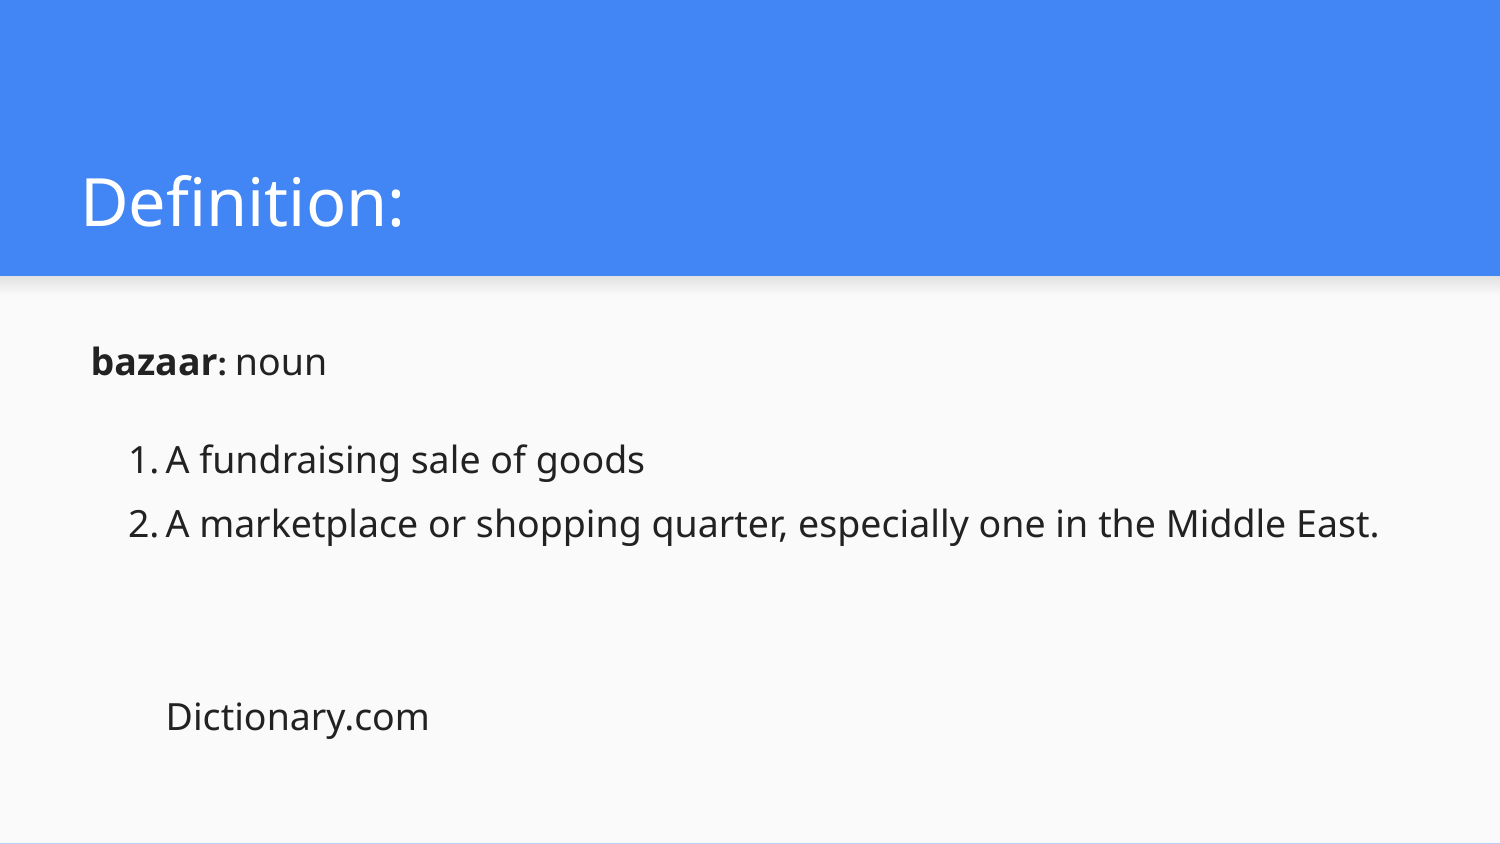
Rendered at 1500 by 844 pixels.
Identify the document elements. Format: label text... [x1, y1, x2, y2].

title Definition: [64, 23, 1414, 255]
list bazaar: noun A fundraising sale of goods A marketplace or shopping quarter, especially one in the Middle East. Dictionary.com [75, 316, 1425, 762]
